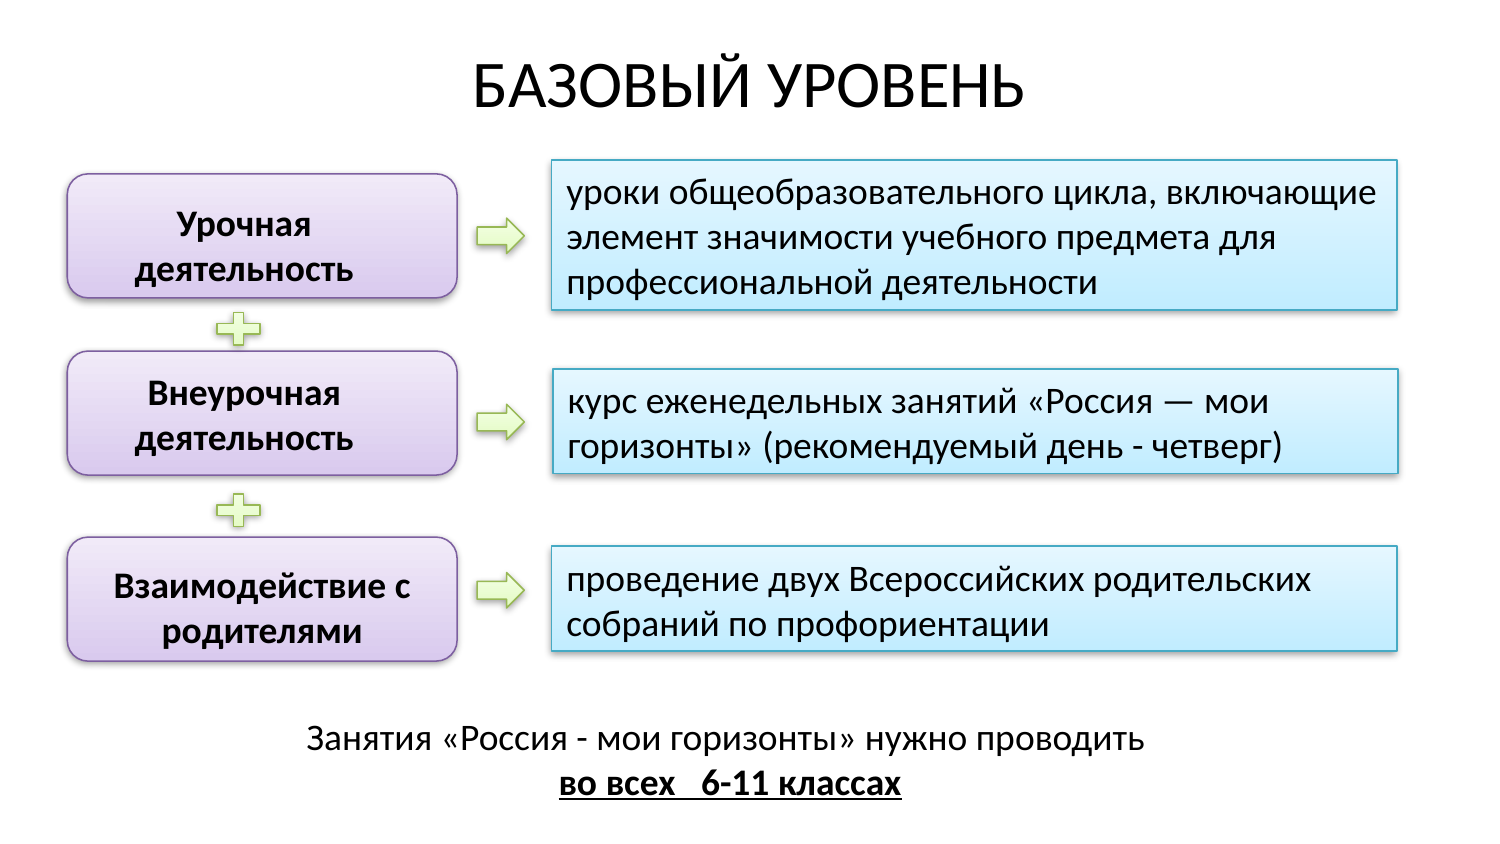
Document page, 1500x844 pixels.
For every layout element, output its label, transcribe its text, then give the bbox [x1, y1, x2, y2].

text_box [66, 350, 458, 476]
text_box проведение двух Всероссийских родительских собраний по профориентации [551, 545, 1398, 652]
text_box [216, 493, 261, 527]
text_box Урочная деятельность [114, 191, 375, 297]
text_box курс еженедельных занятий «Россия — мои горизонты» (рекомендуемый день - четверг) [552, 368, 1399, 474]
text_box [476, 217, 525, 255]
text_box Внеурочная деятельность [114, 360, 375, 465]
text_box [66, 173, 458, 299]
text_box [216, 312, 261, 346]
text_box [476, 403, 525, 441]
text_box [66, 536, 458, 662]
text_box [476, 571, 525, 609]
text_box Занятия «Россия - мои горизонты» нужно проводить во всех 6-11 классах [65, 705, 1395, 811]
text_box БАЗОВЫЙ УРОВЕНЬ [74, 33, 1425, 112]
text_box уроки общеобразовательного цикла, включающие элемент значимости учебного предмета для профессиональной деятельности [551, 159, 1398, 311]
text_box Взаимодействие с родителями [96, 553, 428, 659]
